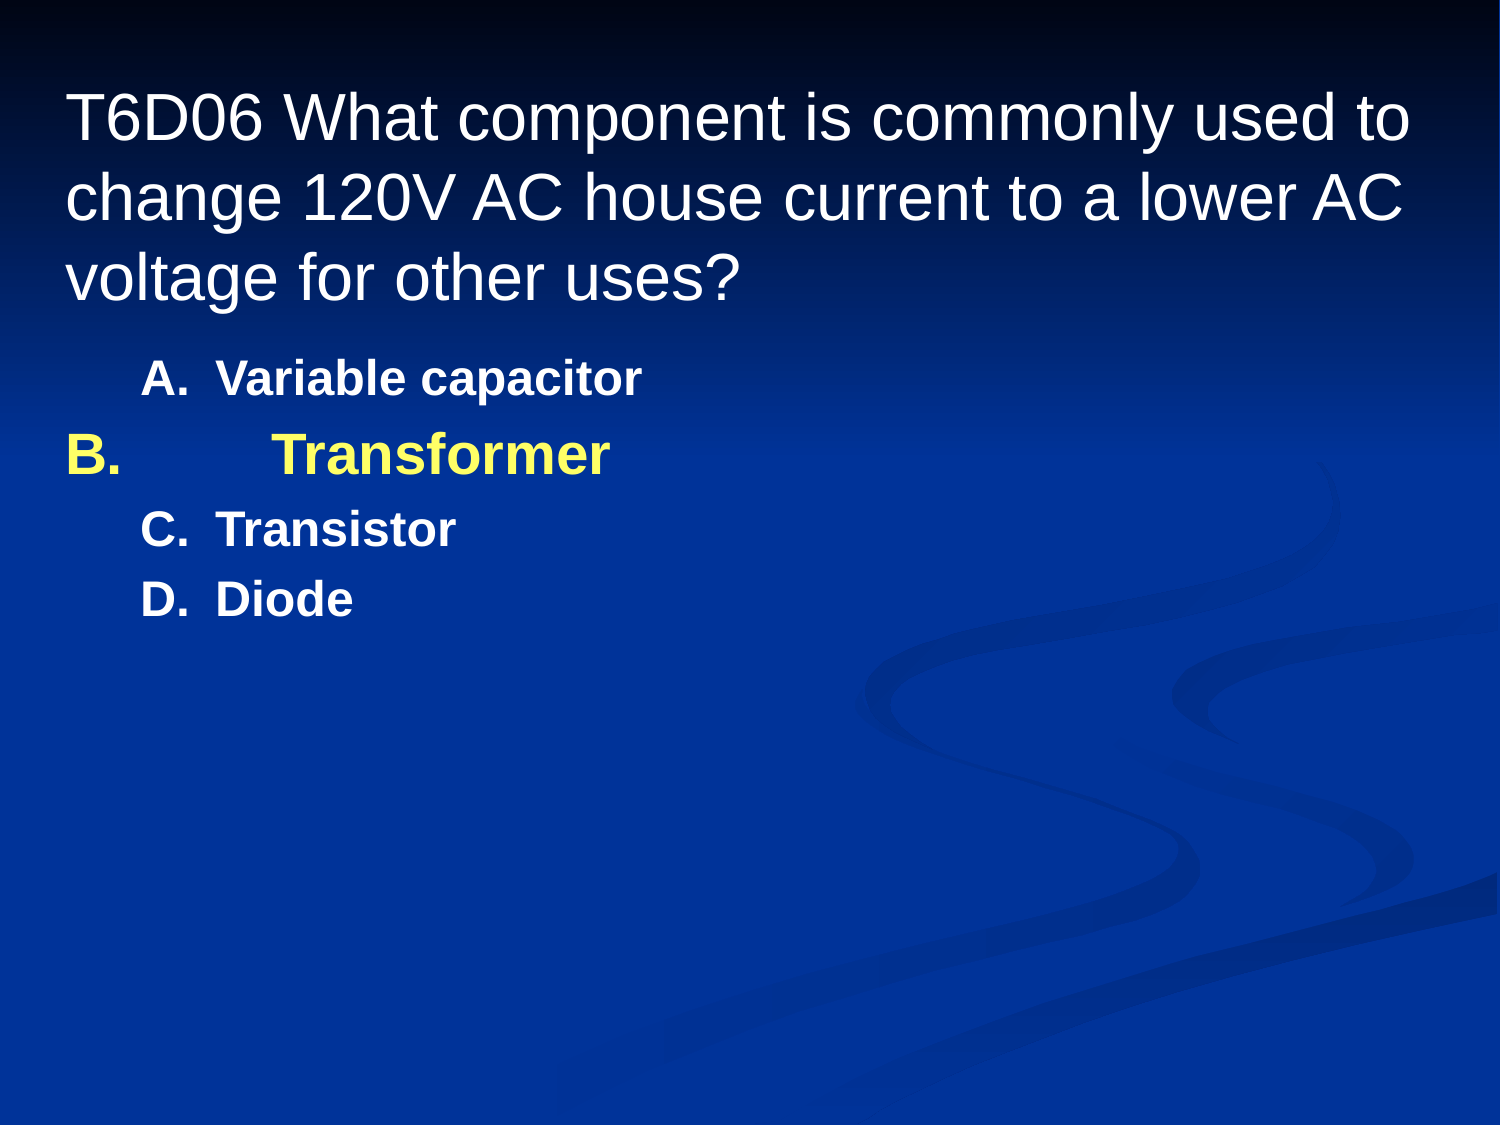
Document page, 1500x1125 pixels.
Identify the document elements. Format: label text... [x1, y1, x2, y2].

list A. Variable capacitor B. Transformer C. Transistor D. Diode [49, 337, 1451, 1006]
title T6D06 What component is commonly used to change 120V AC house current to a lower AC voltage for other uses? [49, 49, 1451, 337]
